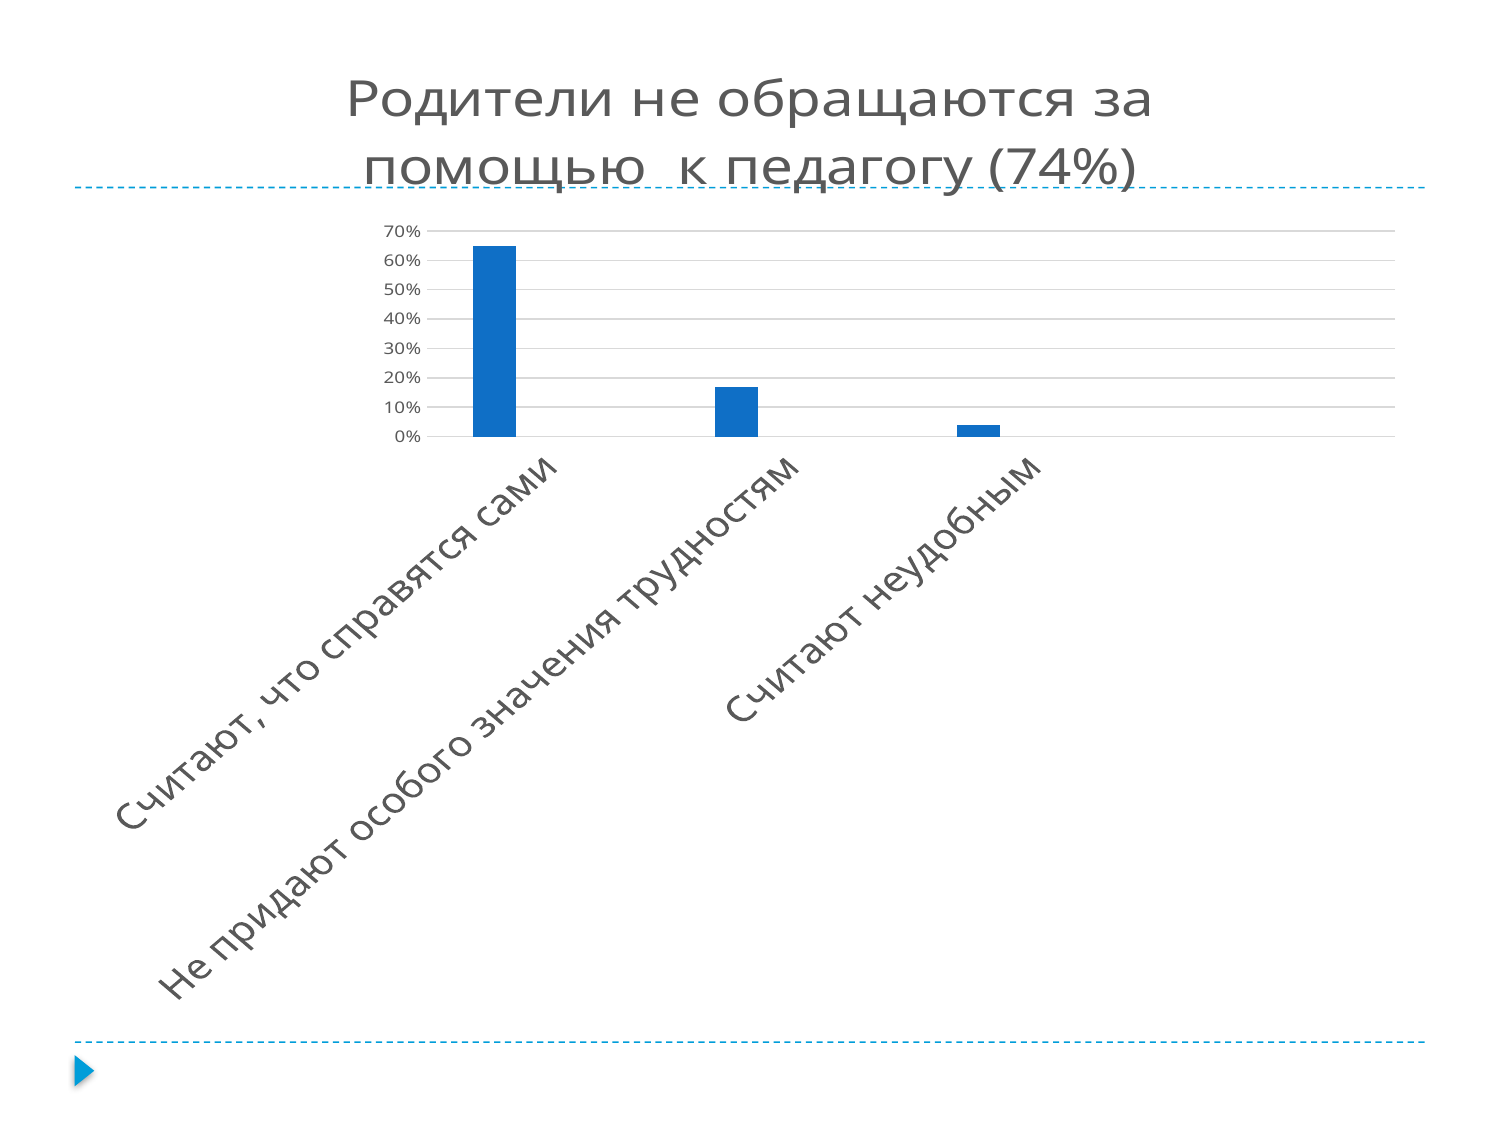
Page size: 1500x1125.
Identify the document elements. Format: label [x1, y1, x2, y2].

chart [74, 24, 1426, 1011]
